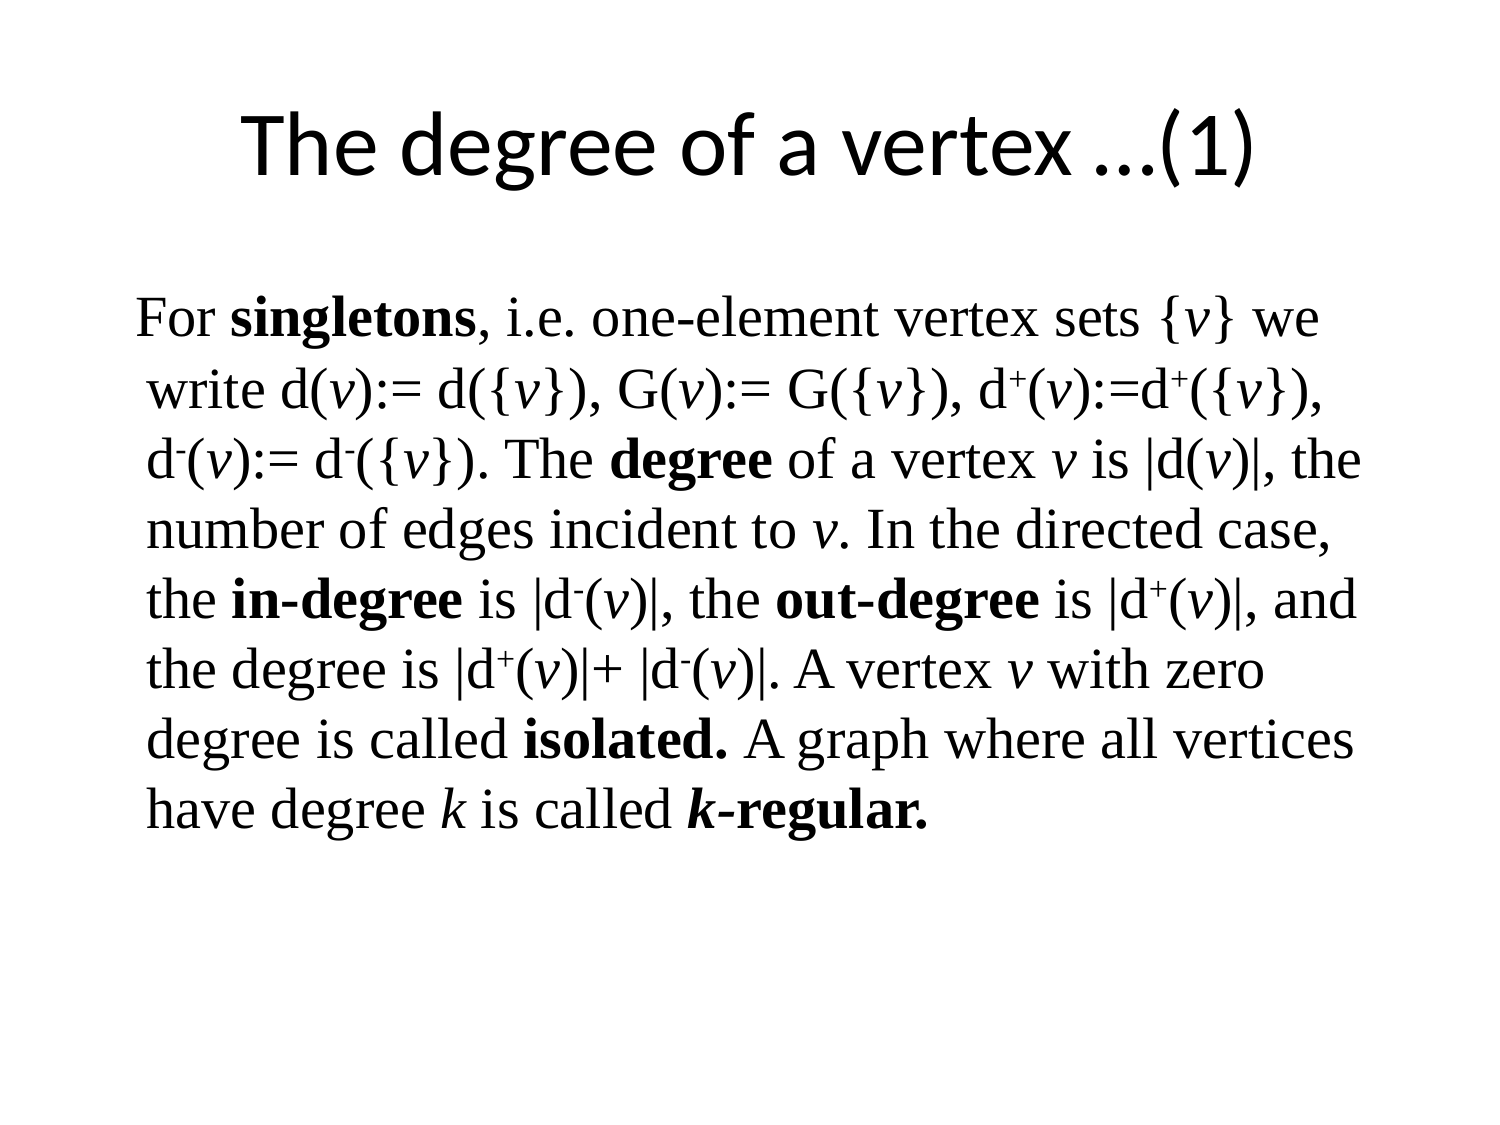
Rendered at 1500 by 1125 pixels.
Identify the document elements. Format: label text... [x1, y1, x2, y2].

title The degree of a vertex …(1) [75, 45, 1425, 233]
list For singletons, i.e. one-element vertex sets {v} we write d(v):= d({v}), G(v):= G({v}), d+(v):=d+({v}), d-(v):= d-({v}). The degree of a vertex v is |d(v)|, the number of edges incident to v. In the directed case, the in-degree is |d-(v)|, the out-degree is |d+(v)|, and the degree is |d+(v)|+ |d-(v)|. A vertex v with zero degree is called isolated. A graph where all vertices have degree k is called k-regular. [75, 262, 1425, 1005]
